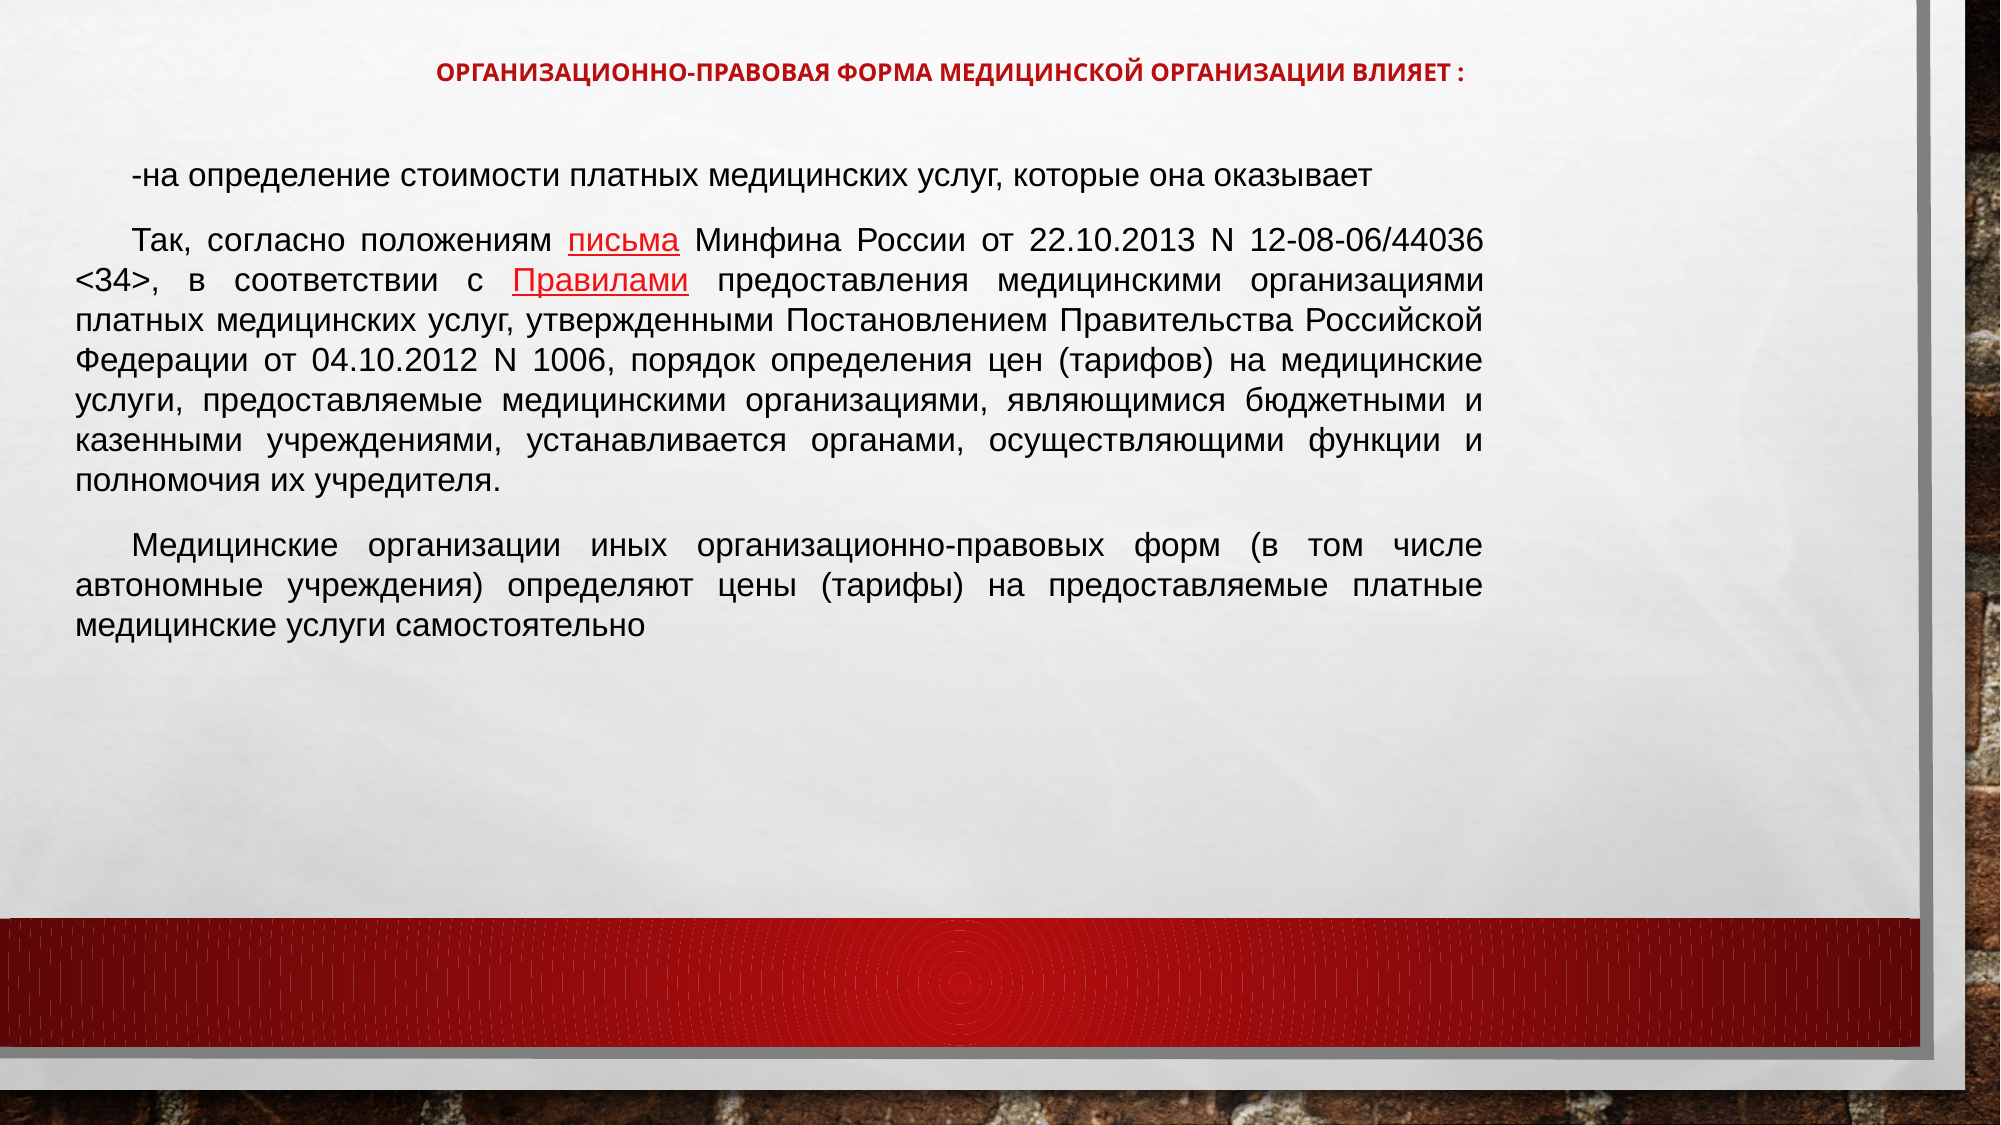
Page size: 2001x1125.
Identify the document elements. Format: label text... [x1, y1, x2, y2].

picture [0, 0, 2000, 1125]
title Организационно-правовая форма медицинской организации влияет : [89, 0, 1818, 147]
text_box -на определение стоимости платных медицинских услуг, которые она оказывает Так, согласно положениям письма Минфина России от 22.10.2013 N 12-08-06/44036 <34>, в соответствии с Правилами предоставления медицинскими организациями платных медицинских услуг, утвержденными Постановлением Правительства Российской Федерации от 04.10.2012 N 1006, порядок определения цен (тарифов) на медицинские услуги, предоставляемые медицинскими организациями, являющимися бюджетными и казенными учреждениями, устанавливается органами, осуществляющими функции и полномочия их учредителя. Медицинские организации иных организационно-правовых форм (в том числе автономные учреждения) определяют цены (тарифы) на предоставляемые платные медицинские услуги самостоятельно [60, 146, 1500, 651]
